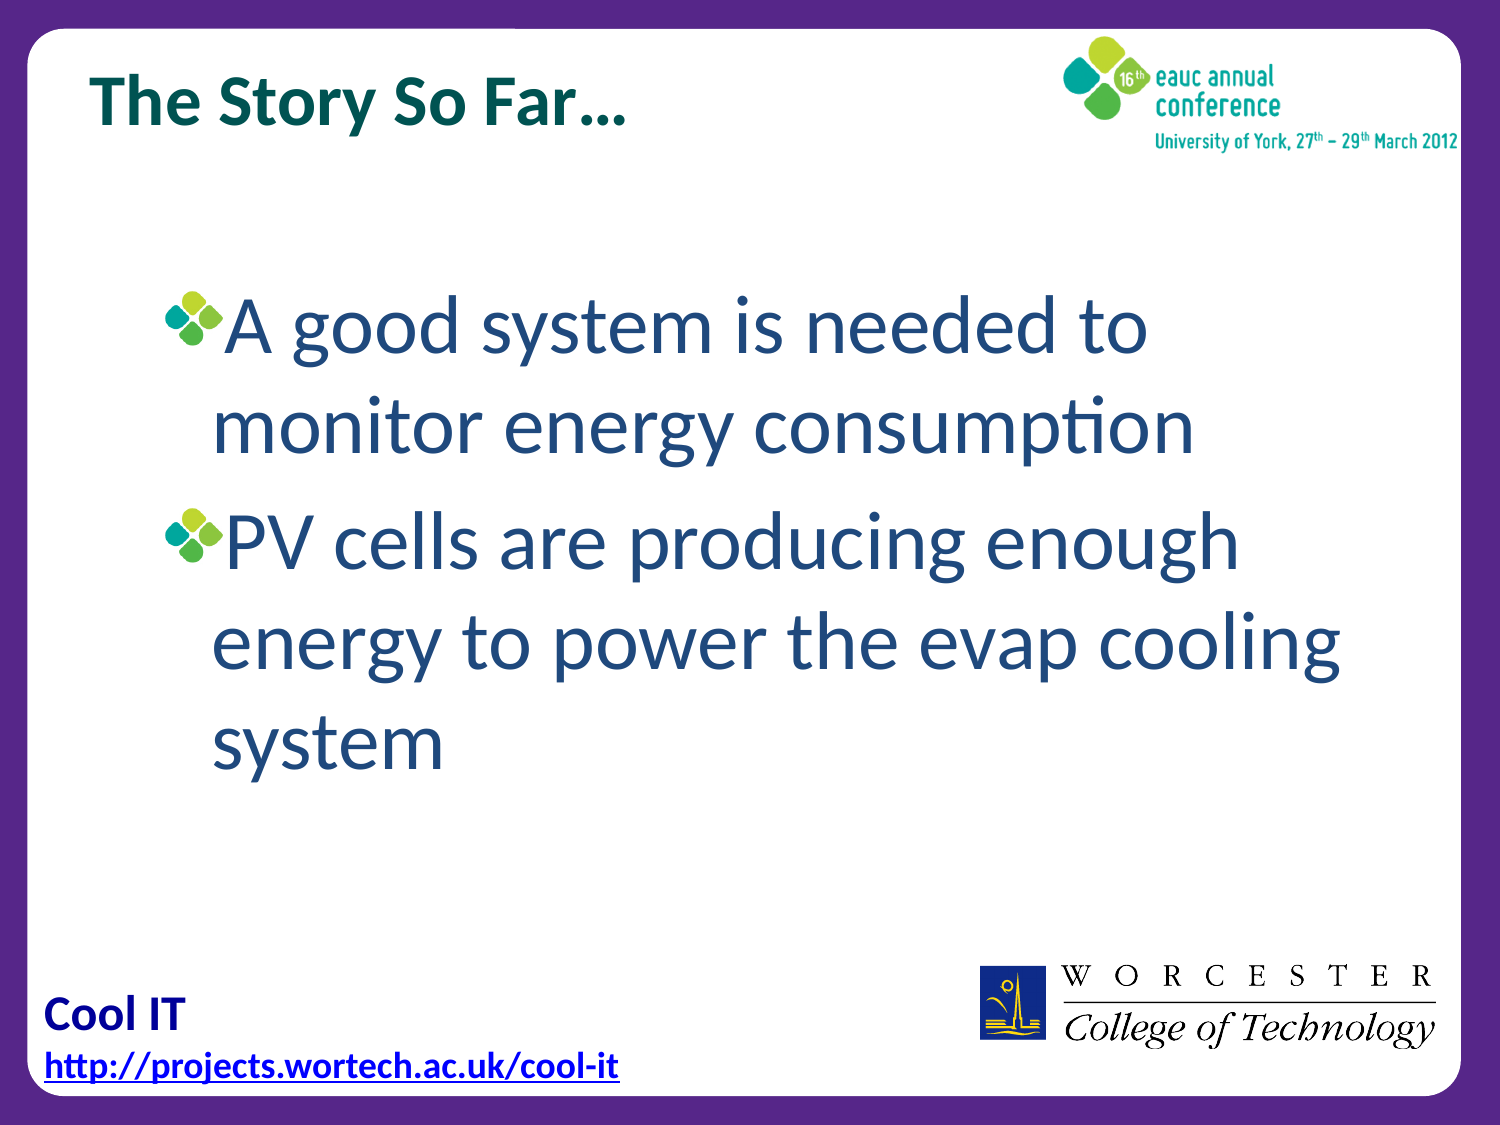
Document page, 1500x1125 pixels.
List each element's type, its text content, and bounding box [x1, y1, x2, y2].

picture [980, 964, 1436, 1049]
picture [1058, 30, 1469, 173]
picture [164, 290, 225, 349]
list A good system is needed to monitor energy consumption PV cells are producing enough energy to power the evap cooling system [75, 262, 1425, 1005]
picture [164, 507, 225, 566]
title The Story So Far… [75, 45, 1425, 233]
